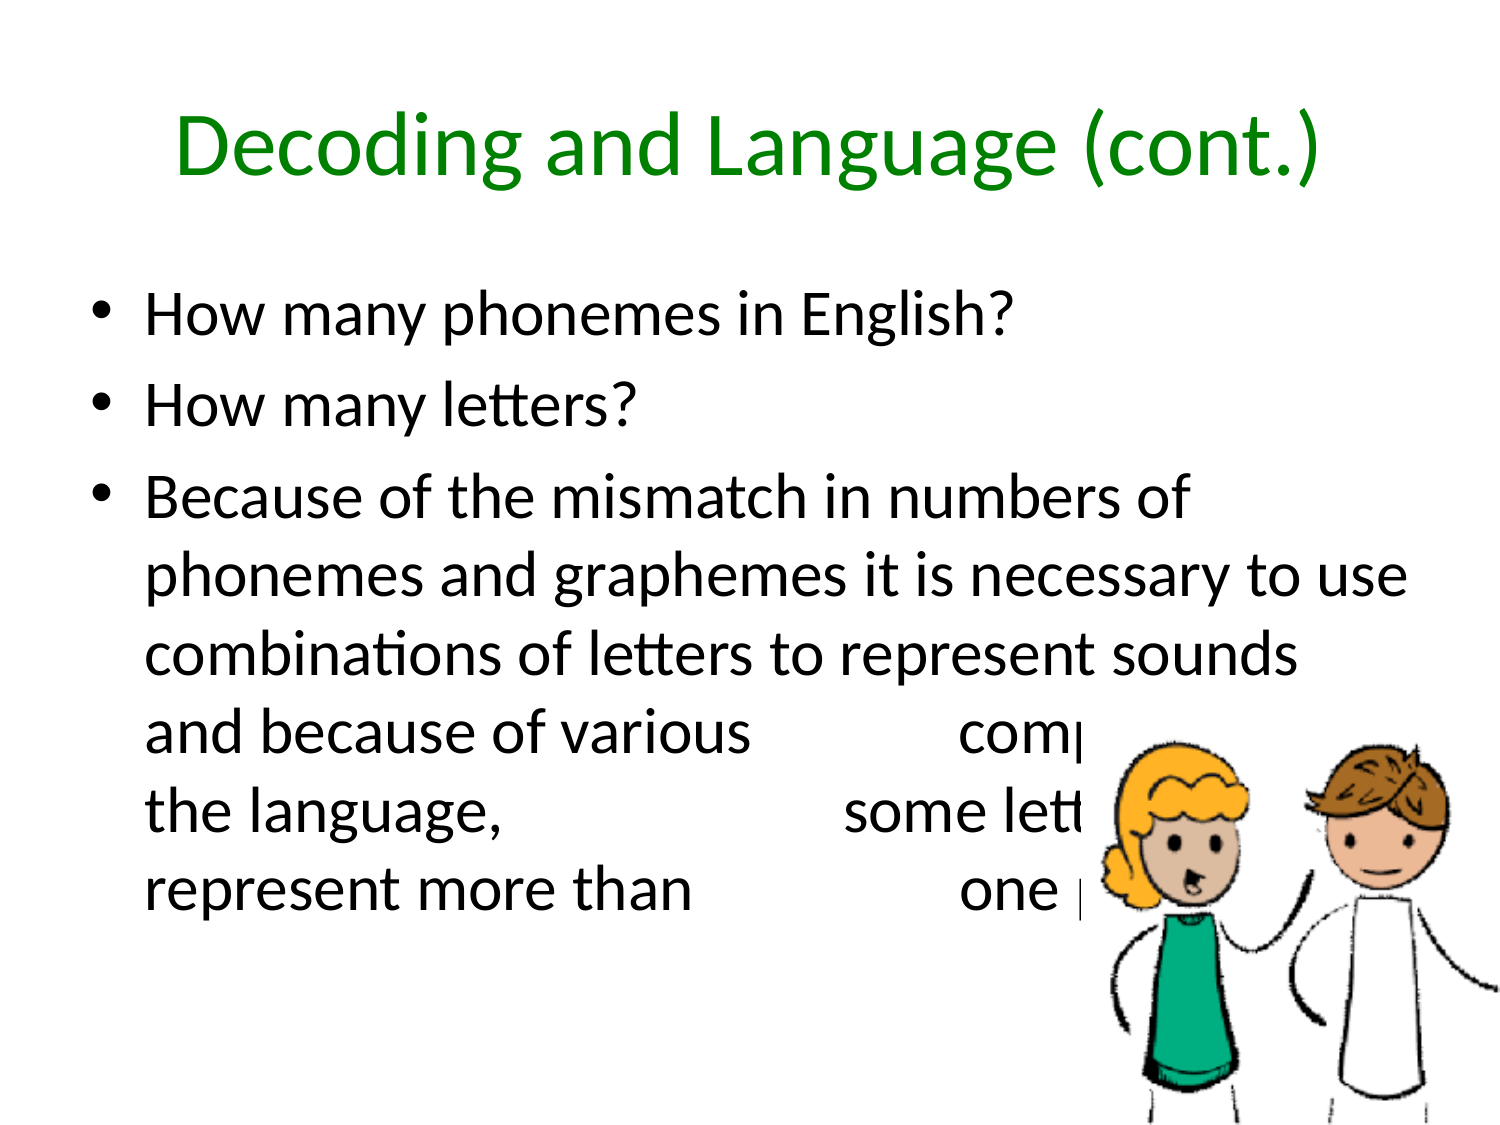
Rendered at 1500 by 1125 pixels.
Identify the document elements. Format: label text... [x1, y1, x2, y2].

title Decoding and Language (cont.) [75, 45, 1425, 233]
picture [1081, 706, 1500, 1125]
list How many phonemes in English? How many letters? Because of the mismatch in numbers of phonemes and graphemes it is necessary to use combinations of letters to represent sounds and because of various complexities of the language, some letters represent more than one phoneme [75, 262, 1425, 1005]
